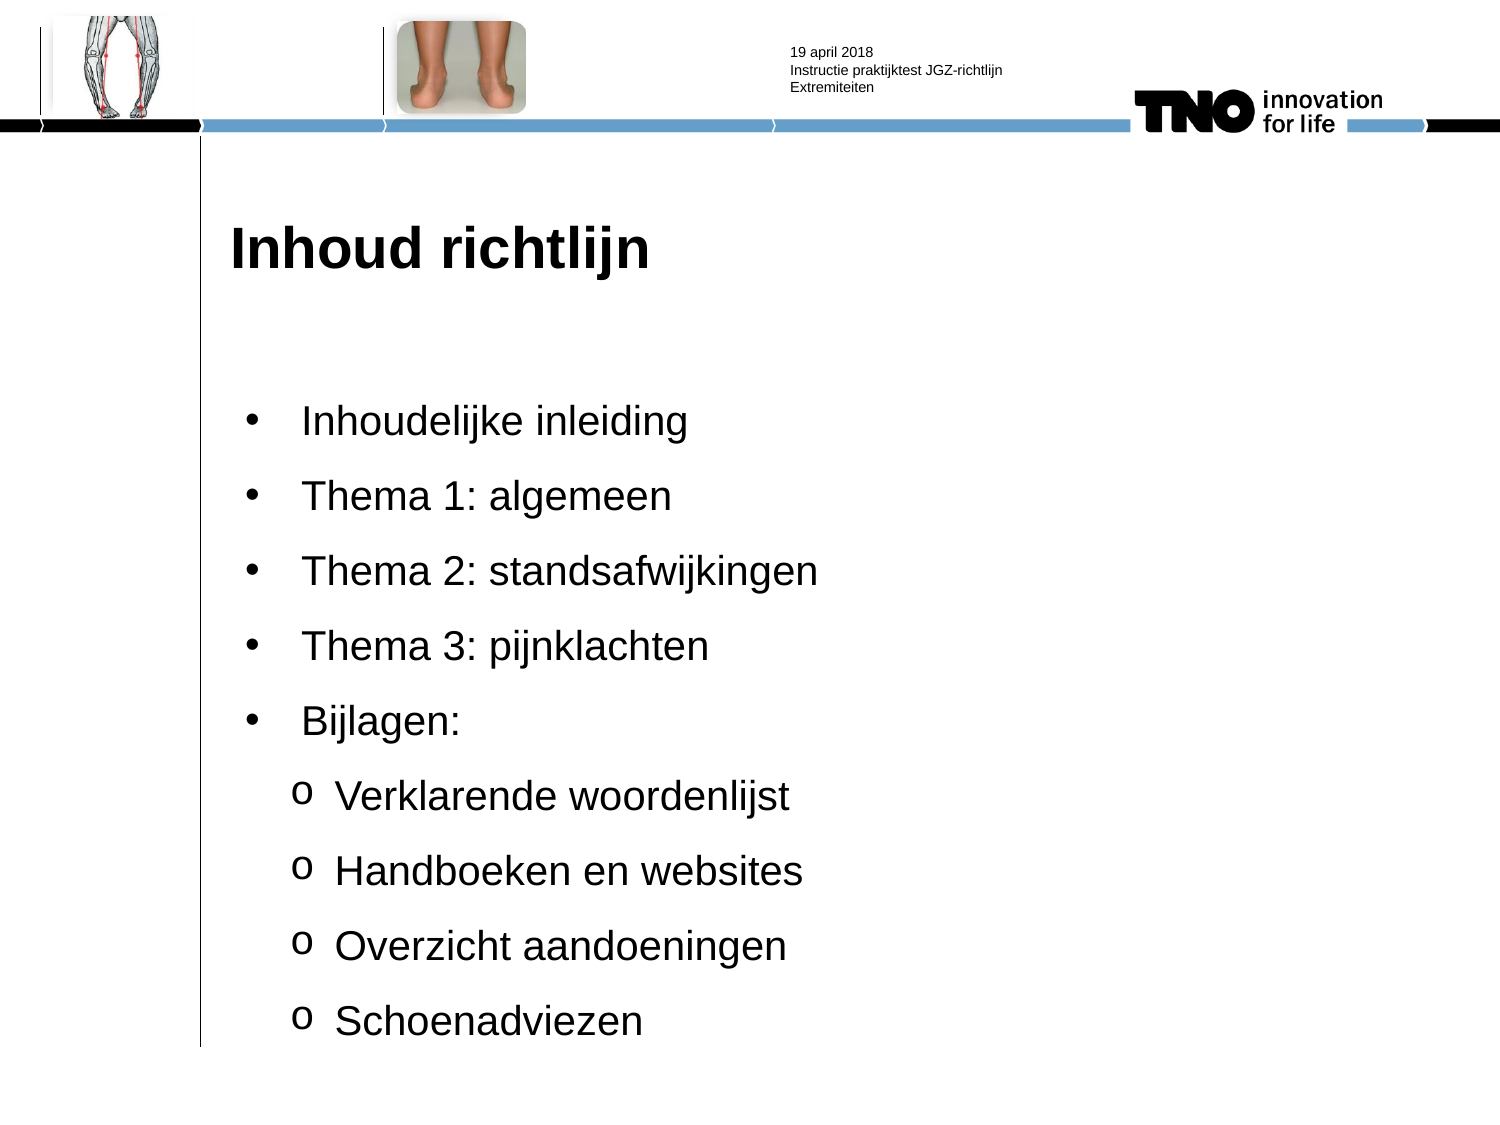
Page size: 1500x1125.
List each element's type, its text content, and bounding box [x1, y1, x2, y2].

picture [0, 16, 1500, 133]
footer Instructie praktijktest JGZ-richtlijn Extremiteiten [790, 60, 1086, 79]
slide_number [790, 43, 1086, 60]
title Inhoud richtlijn [230, 213, 1424, 327]
text_box Inhoudelijke inleiding Thema 1: algemeen Thema 2: standsafwijkingen Thema 3: pijnklachten Bijlagen: Verklarende woordenlijst Handboeken en websites Overzicht aandoeningen Schoenadviezen [230, 361, 1365, 1052]
